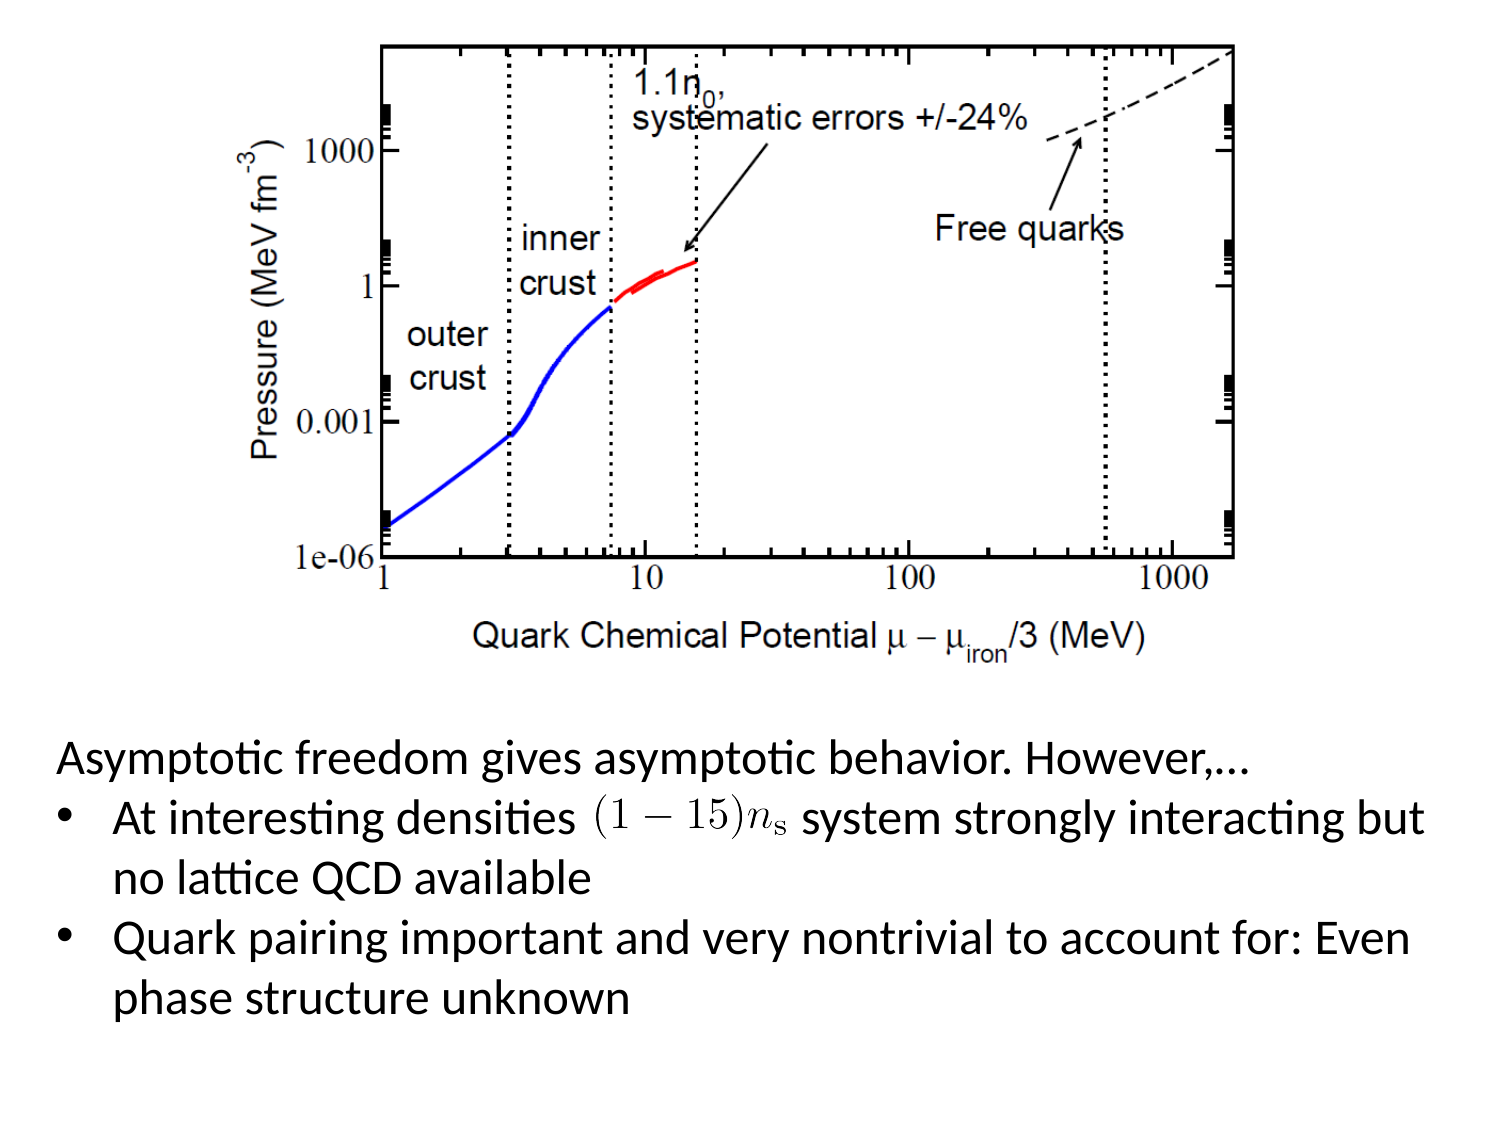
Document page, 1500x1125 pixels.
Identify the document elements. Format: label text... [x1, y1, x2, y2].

text_box Asymptotic freedom gives asymptotic behavior. However,… At interesting densities system strongly interacting but no lattice QCD available Quark pairing important and very nontrivial to account for: Even phase structure unknown [41, 716, 1471, 1032]
picture [220, 20, 1254, 669]
picture [596, 794, 786, 839]
